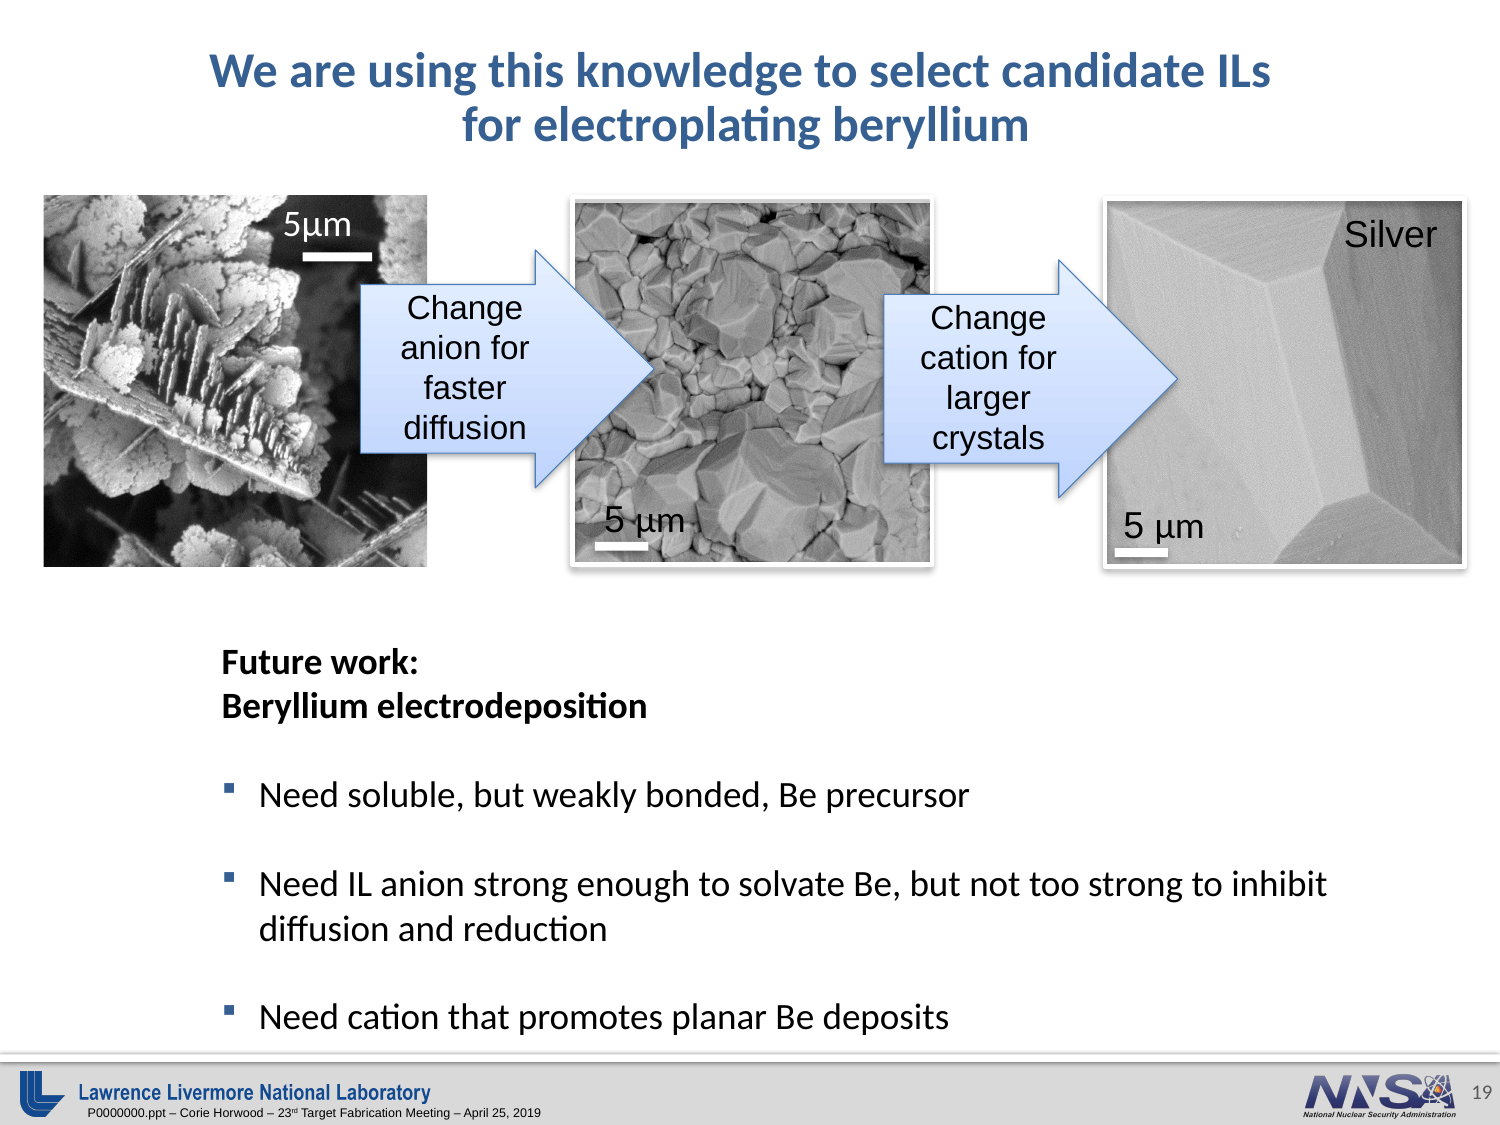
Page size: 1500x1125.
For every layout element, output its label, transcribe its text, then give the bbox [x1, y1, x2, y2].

picture [1296, 1061, 1463, 1125]
text_box Change cation for larger crystals [936, 259, 1099, 499]
title We are using this knowledge to select candidate ILs for electroplating beryllium [75, 36, 1425, 202]
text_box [572, 197, 933, 565]
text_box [43, 191, 471, 567]
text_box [1105, 198, 1465, 567]
picture [20, 1071, 469, 1117]
text_box Change anion for faster diffusion [475, 249, 566, 489]
list Future work: Beryllium electrodeposition Need soluble, but weakly bonded, Be precursor Need IL anion strong enough to solvate Be, but not too strong to inhibit diffusion and reduction Need cation that promotes planar Be deposits [212, 637, 1425, 1039]
